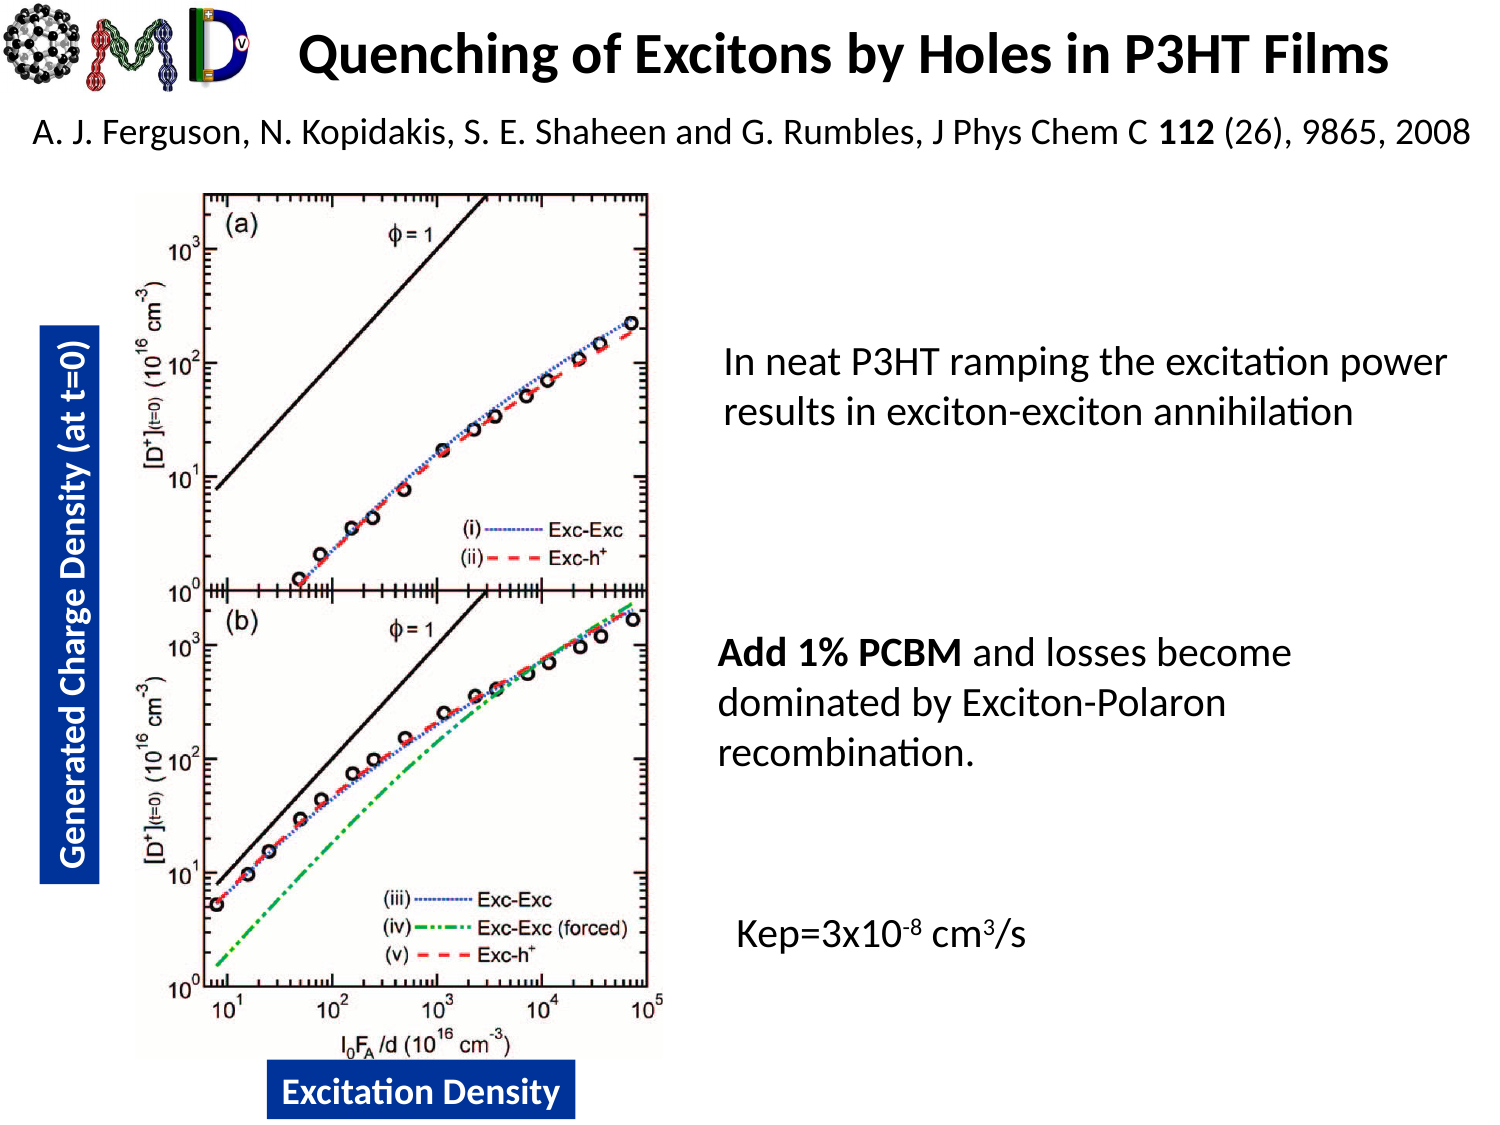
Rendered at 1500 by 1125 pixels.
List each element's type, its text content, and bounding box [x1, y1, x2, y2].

text_box Excitation Density [266, 1066, 576, 1120]
text_box In neat P3HT ramping the excitation power results in exciton-exciton annihilation [708, 326, 1471, 441]
text_box A. J. Ferguson, N. Kopidakis, S. E. Shaheen and G. Rumbles, J Phys Chem C 112 (26), 9865, 2008 [17, 100, 1500, 160]
text_box Add 1% PCBM and losses become dominated by Exciton-Polaron recombination. [702, 617, 1465, 782]
text_box Generated Charge Density (at t=0) [39, 325, 100, 885]
text_box Kep=3x10-8 cm3/s [721, 898, 1042, 964]
picture [135, 193, 664, 1059]
text_box Quenching of Excitons by Holes in P3HT Films [283, 7, 1500, 93]
